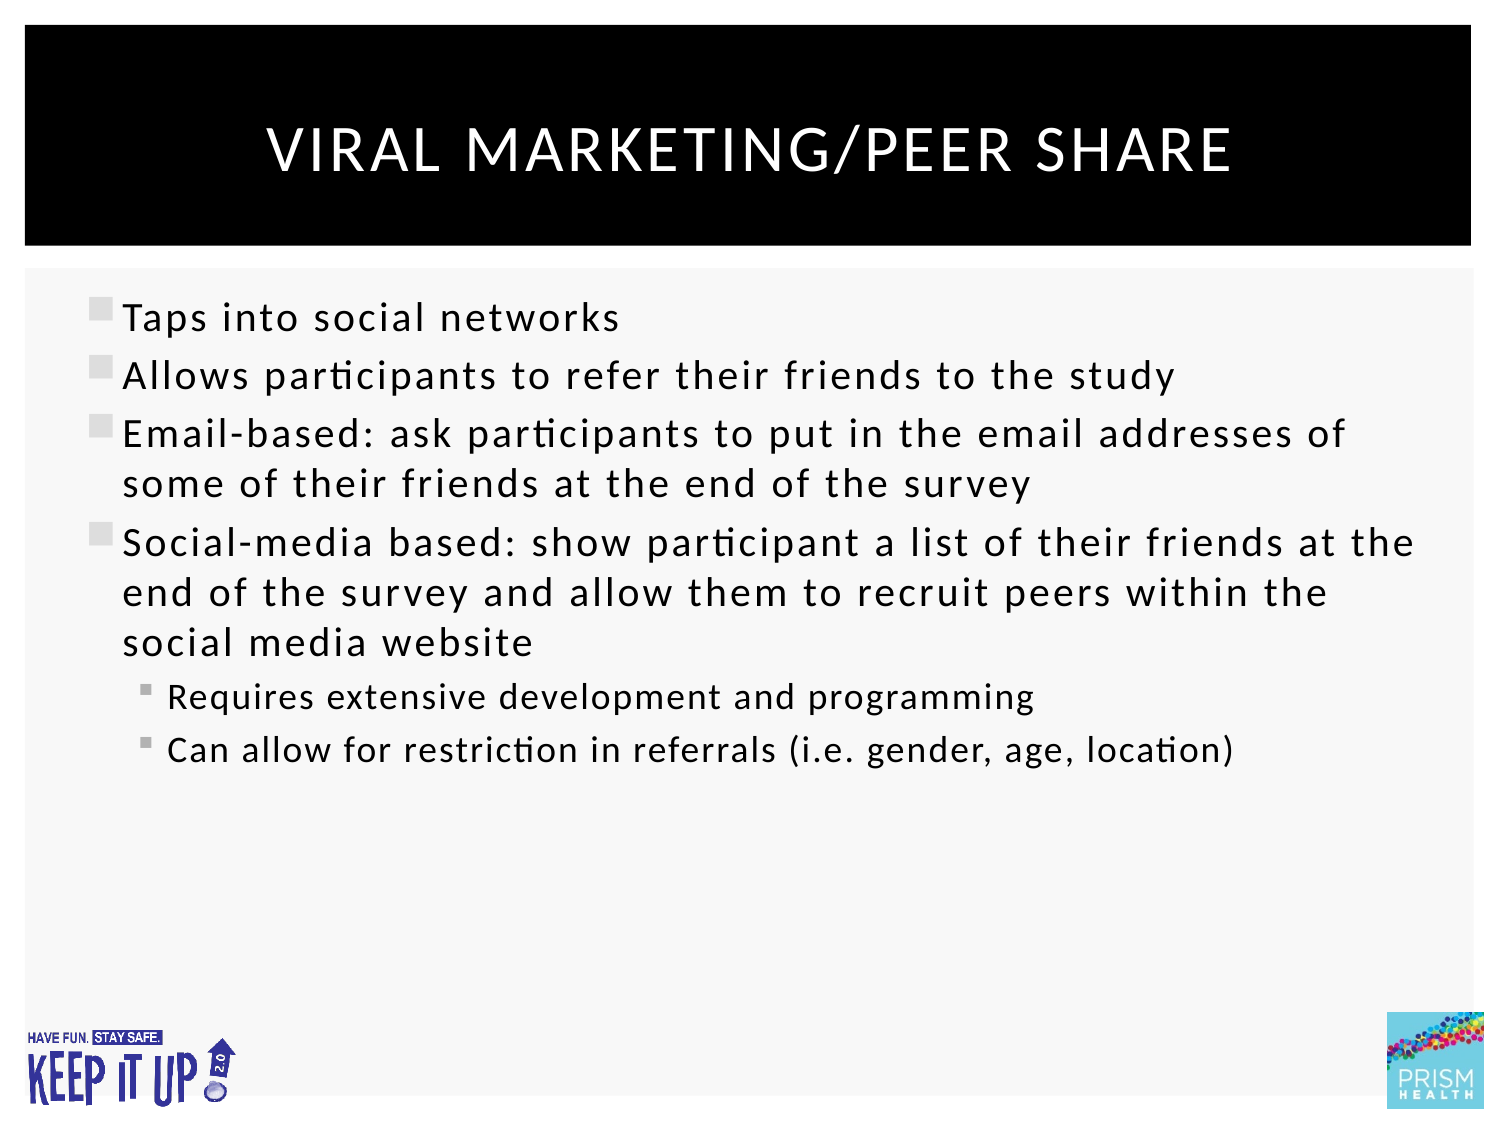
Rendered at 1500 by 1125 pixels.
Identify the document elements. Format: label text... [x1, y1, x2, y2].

picture [1387, 1012, 1484, 1109]
title Viral Marketing/Peer Share [62, 58, 1438, 232]
list Taps into social networks Allows participants to refer their friends to the study Email-based: ask participants to put in the email addresses of some of their friends at the end of the survey Social-media based: show participant a list of their friends at the end of the survey and allow them to recruit peers within the social media website Requires extensive development and programming Can allow for restriction in referrals (i.e. gender, age, location) [62, 282, 1442, 1005]
picture [24, 1030, 238, 1108]
